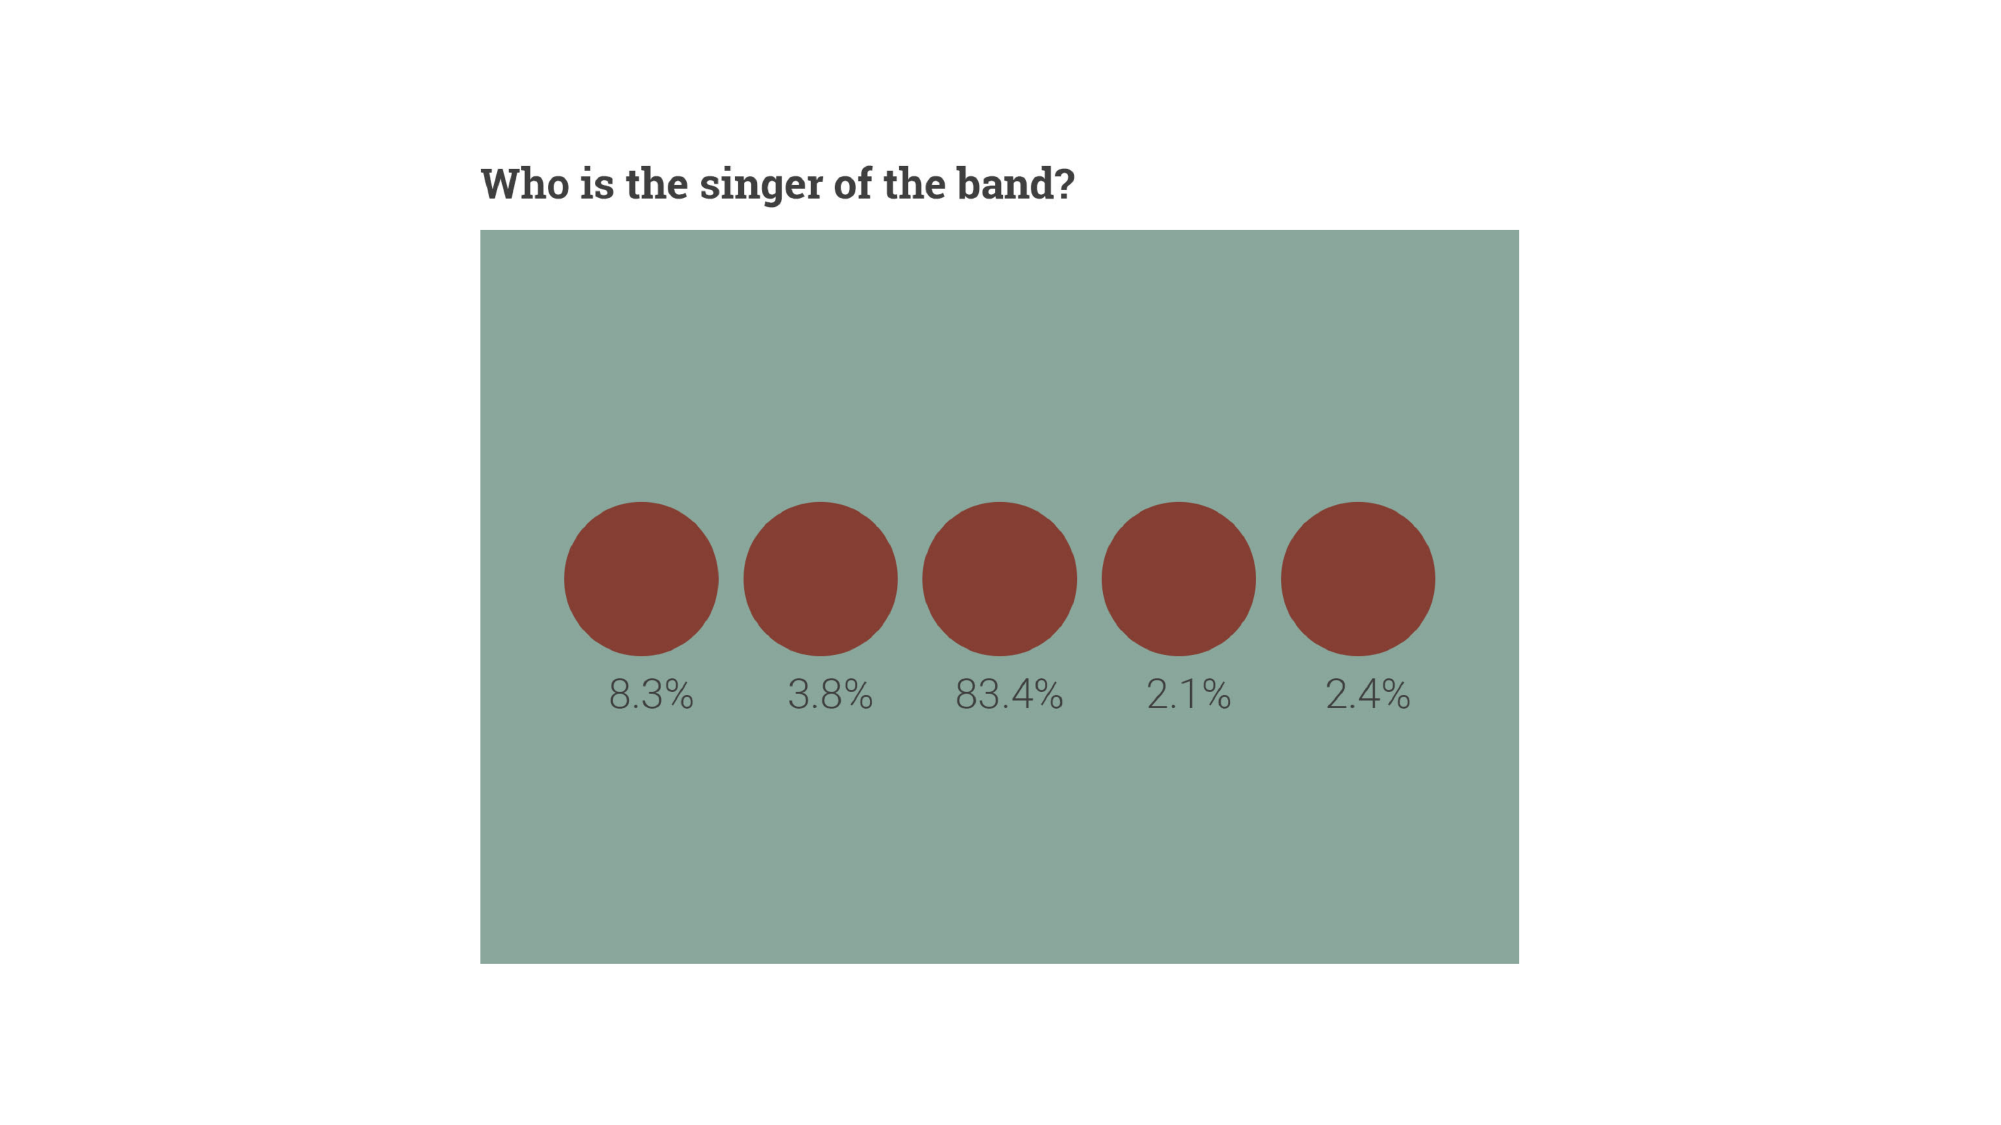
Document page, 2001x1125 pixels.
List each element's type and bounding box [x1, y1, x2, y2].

picture [474, 153, 1526, 972]
